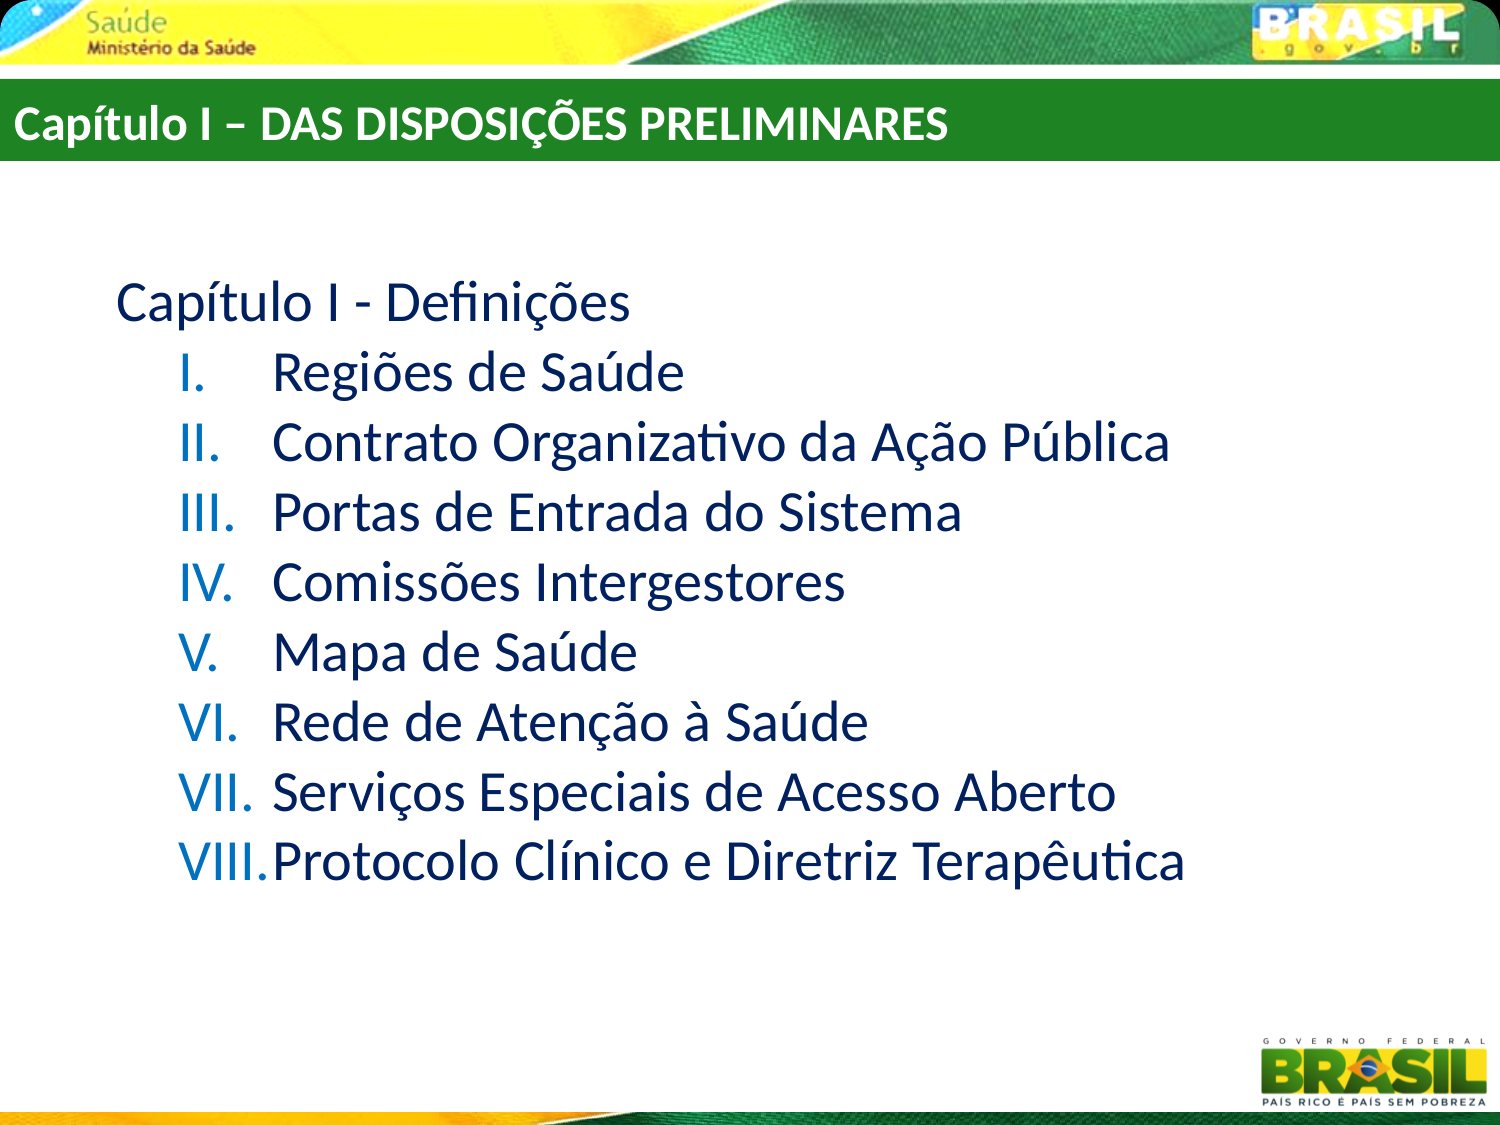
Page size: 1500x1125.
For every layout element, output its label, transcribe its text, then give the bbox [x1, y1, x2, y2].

text_box [0, 0, 1500, 65]
text_box Capítulo I – DAS DISPOSIÇÕES PRELIMINARES [0, 77, 1500, 163]
picture [0, 1024, 1500, 1125]
text_box Capítulo I - Definições Regiões de Saúde Contrato Organizativo da Ação Pública Portas de Entrada do Sistema Comissões Intergestores Mapa de Saúde Rede de Atenção à Saúde Serviços Especiais de Acesso Aberto Protocolo Clínico e Diretriz Terapêutica [88, 255, 1365, 900]
